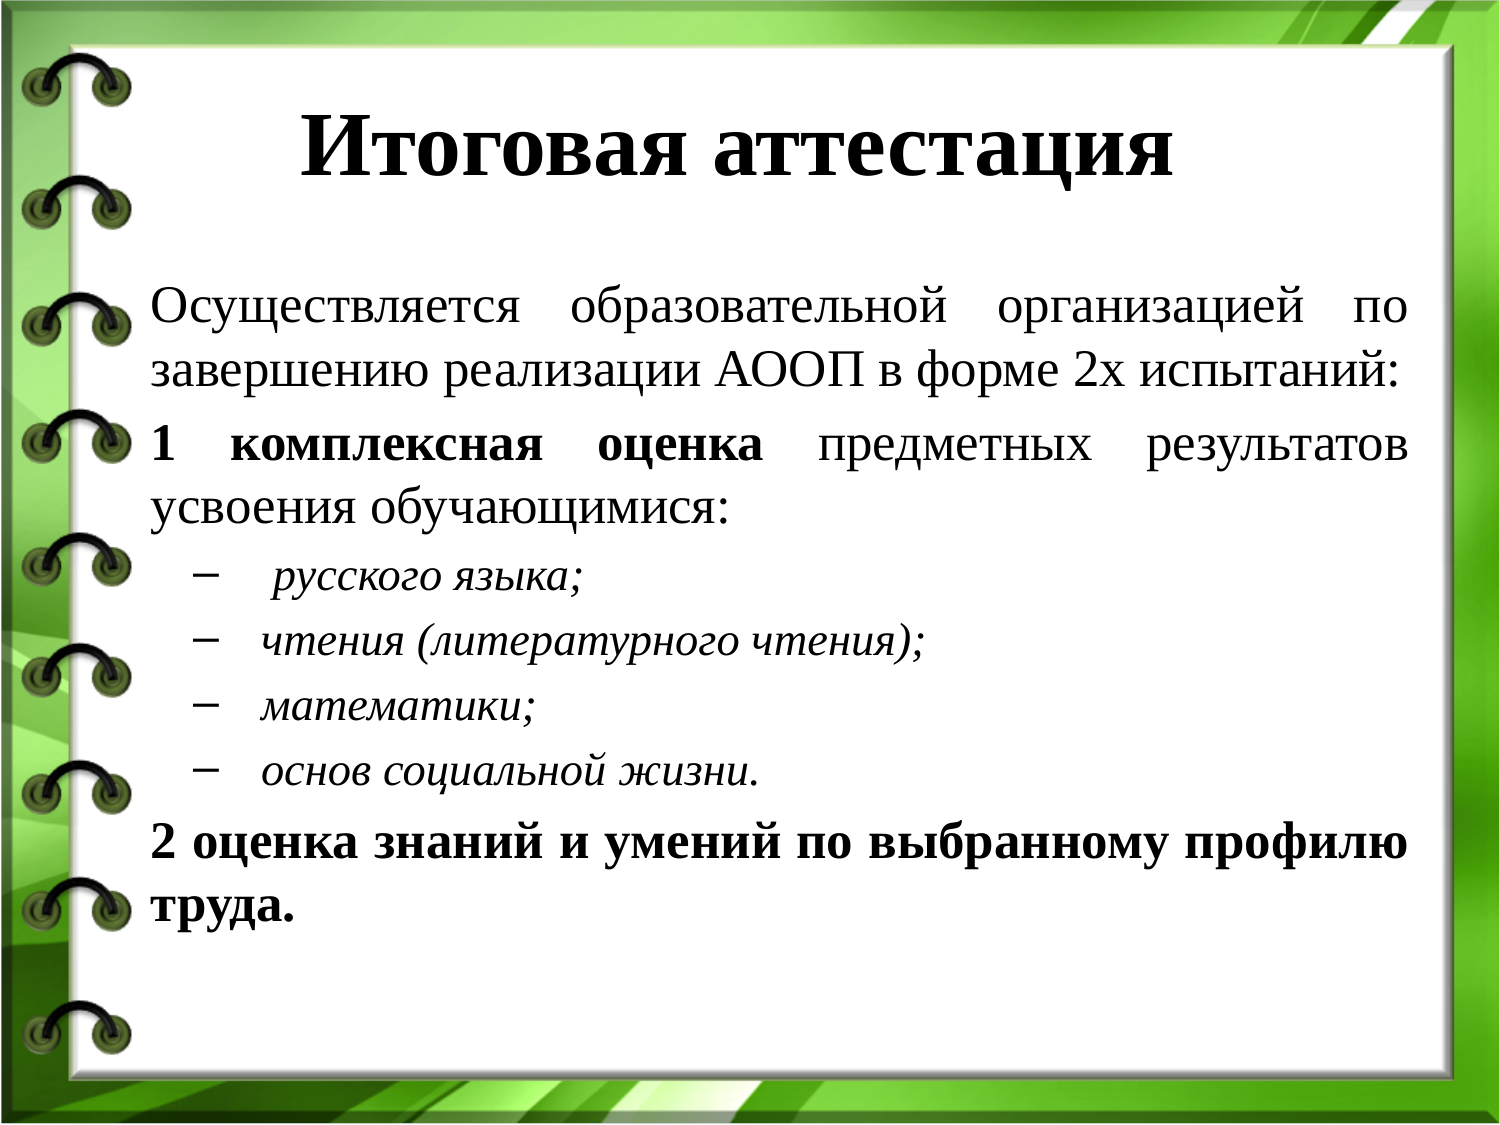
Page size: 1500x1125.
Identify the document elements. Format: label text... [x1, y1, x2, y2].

picture [0, 0, 1500, 1125]
list Осуществляется образовательной организацией по завершению реализации АООП в форме 2х испытаний: 1 комплексная оценка предметных результатов усвоения обучающимися: русского языка; чтения (литературного чтения); математики; основ социальной жизни. 2 оценка знаний и умений по выбранному профилю труда. [135, 262, 1425, 1005]
title Итоговая аттестация [75, 45, 1425, 233]
